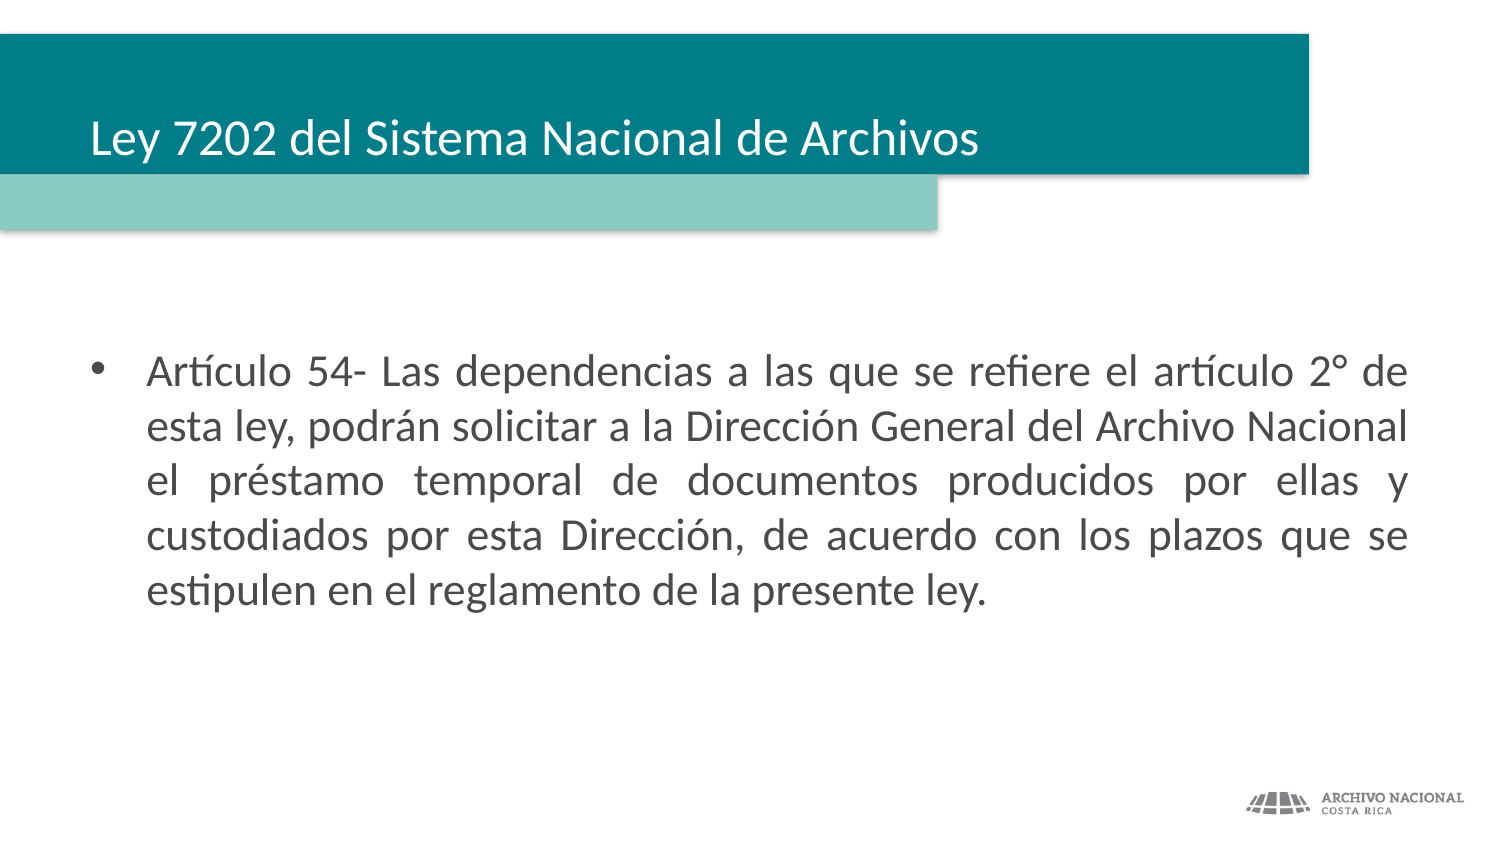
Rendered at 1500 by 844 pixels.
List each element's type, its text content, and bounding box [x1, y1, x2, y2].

picture [1197, 759, 1500, 844]
list Artículo 54- Las dependencias a las que se refiere el artículo 2° de esta ley, podrán solicitar a la Dirección General del Archivo Nacional el préstamo temporal de documentos producidos por ellas y custodiados por esta Dirección, de acuerdo con los plazos que se estipulen en el reglamento de la presente ley. [75, 273, 1425, 754]
title Ley 7202 del Sistema Nacional de Archivos [75, 33, 1269, 175]
